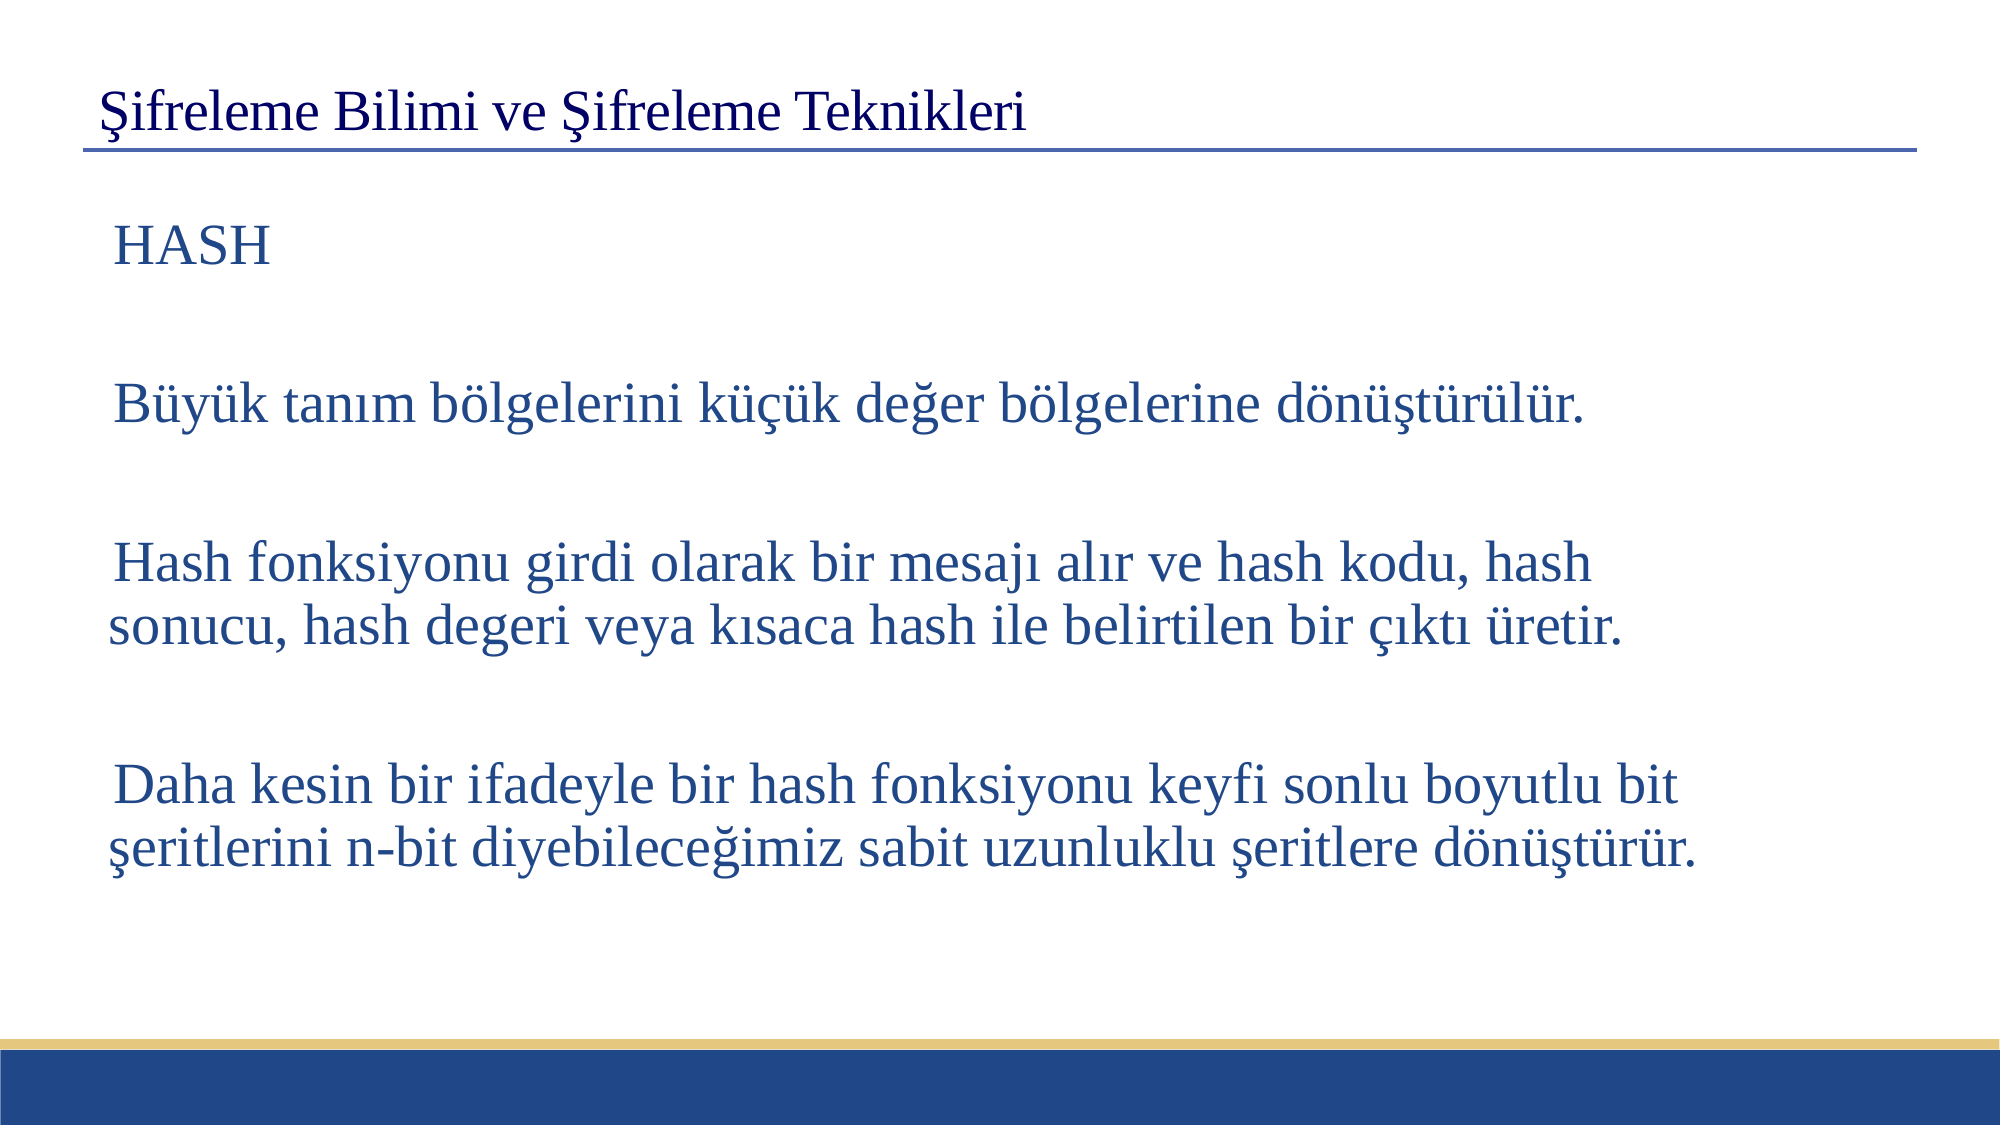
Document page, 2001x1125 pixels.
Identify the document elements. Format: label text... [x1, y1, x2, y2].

text_box [349, 70, 1700, 258]
list HASH Büyük tanım bölgelerini küçük değer bölgelerine dönüştürülür. Hash fonksiyonu girdi olarak bir mesajı alır ve hash kodu, hash sonucu, hash degeri veya kısaca hash ile belirtilen bir çıktı üretir. Daha kesin bir ifadeyle bir hash fonksiyonu keyfi sonlu boyutlu bit şeritlerini n-bit diyebileceğimiz sabit uzunluklu şeritlere dönüştürür. [100, 206, 1734, 896]
title Şifreleme Bilimi ve Şifreleme Teknikleri [83, 47, 1917, 150]
